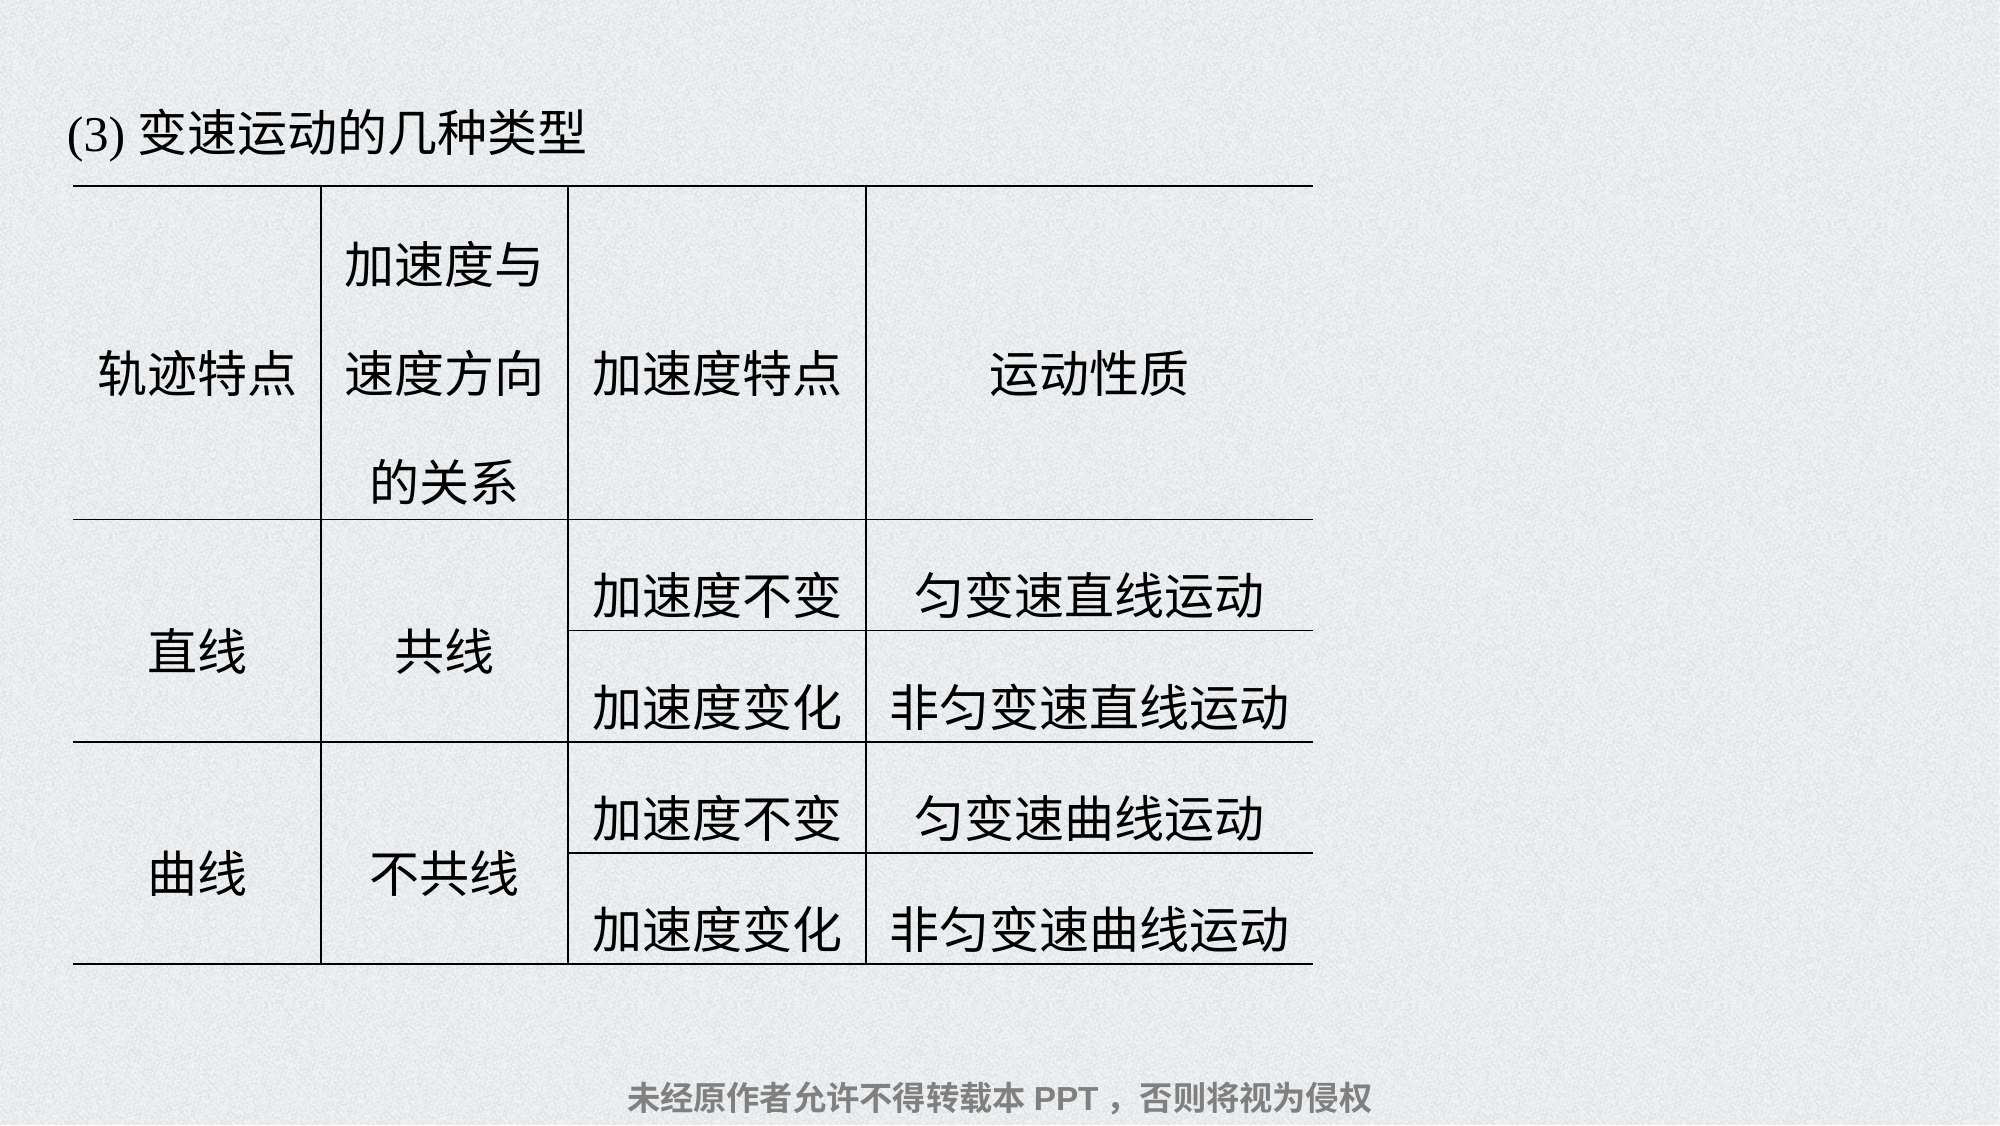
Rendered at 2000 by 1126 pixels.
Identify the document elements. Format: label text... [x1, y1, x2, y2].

table_cell 非匀变速曲线运动 [867, 854, 1313, 963]
table_header 加速度与 速度方向 的关系 [322, 187, 567, 519]
table_cell 加速度变化 [569, 631, 865, 741]
table_cell 共线 [322, 520, 567, 741]
table_cell 匀变速曲线运动 [867, 743, 1313, 852]
table_header 加速度特点 [569, 187, 865, 519]
table_cell 匀变速直线运动 [867, 520, 1313, 630]
table_cell 不共线 [322, 743, 567, 963]
picture [0, 0, 2000, 1125]
table_header 运动性质 [867, 187, 1313, 519]
text_box (3)变速运动的几种类型 [52, 64, 1906, 170]
table_cell 直线 [73, 520, 320, 741]
table_cell 曲线 [73, 743, 320, 963]
table_cell 加速度不变 [569, 520, 865, 630]
table_cell 加速度变化 [569, 854, 865, 963]
table_cell 加速度不变 [569, 743, 865, 852]
table_header 轨迹特点 [73, 187, 320, 519]
table_cell 非匀变速直线运动 [867, 631, 1313, 741]
